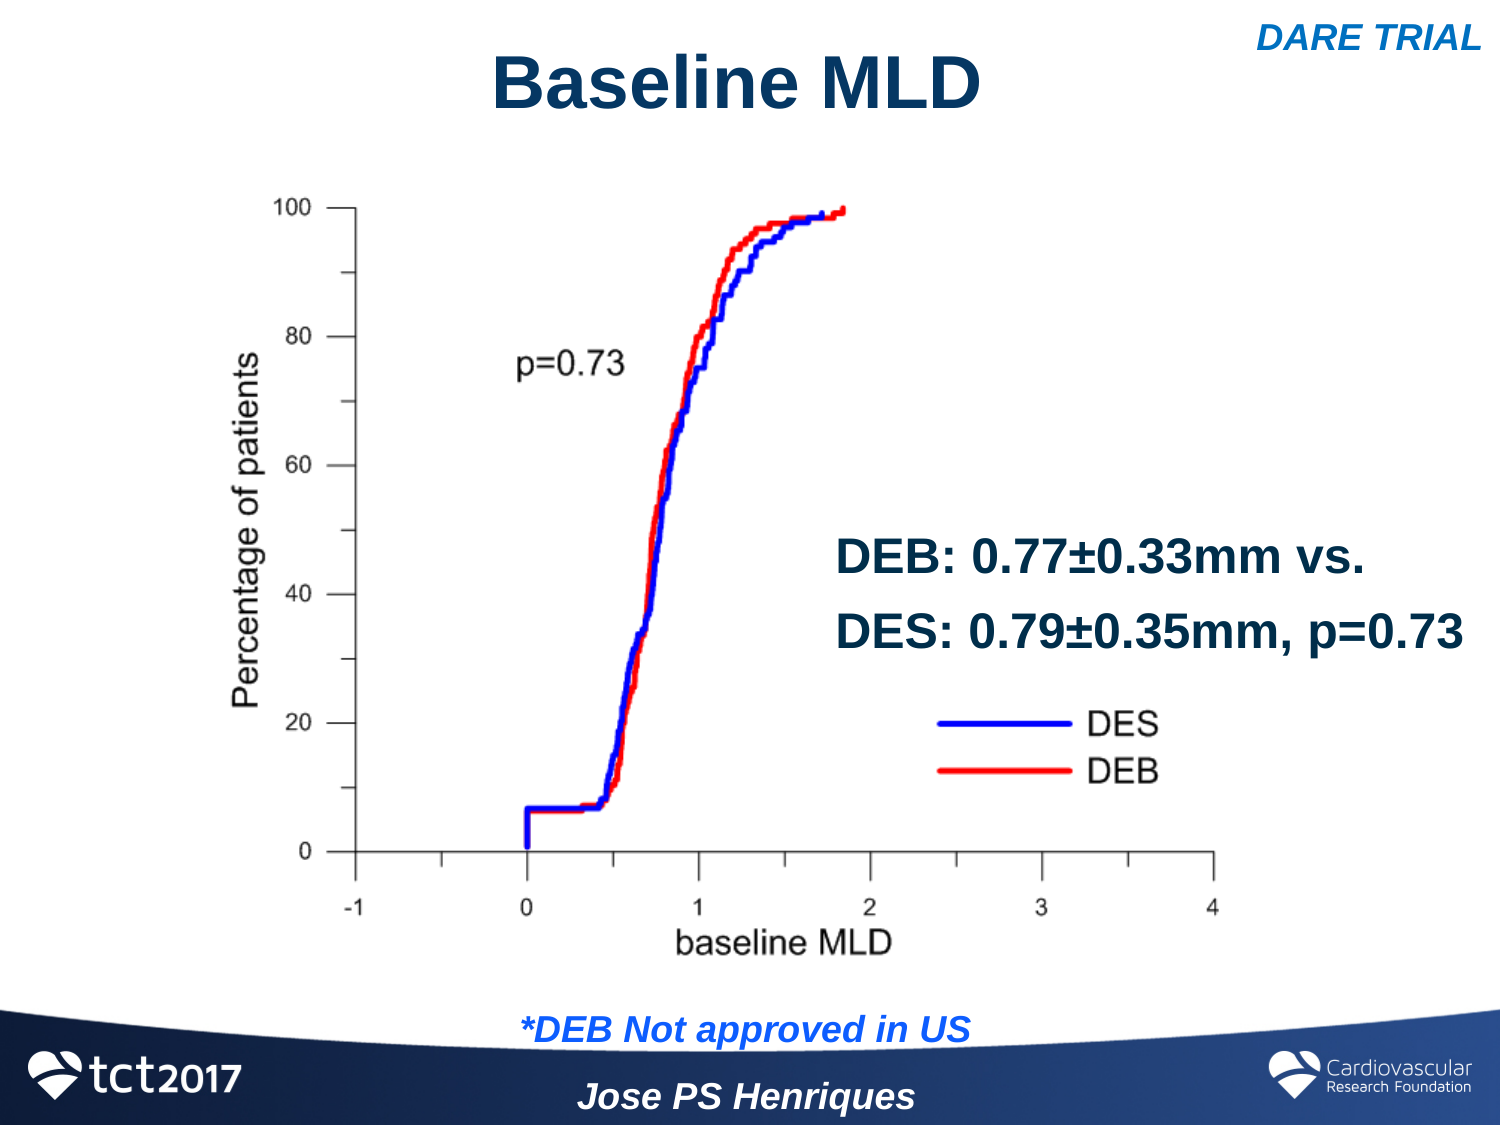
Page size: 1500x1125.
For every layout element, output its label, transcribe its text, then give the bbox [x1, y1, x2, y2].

text_box *DEB Not approved in US [504, 997, 987, 1058]
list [225, 194, 1222, 963]
text_box DEB: 0.77±0.33mm vs. DES: 0.79±0.35mm, p=0.73 [1227, 516, 1500, 690]
title Baseline MLD [100, 25, 1375, 150]
text_box Jose PS Henriques [562, 1064, 932, 1125]
picture [0, 0, 1500, 1125]
text_box DARE TRIAL [1241, 5, 1499, 65]
